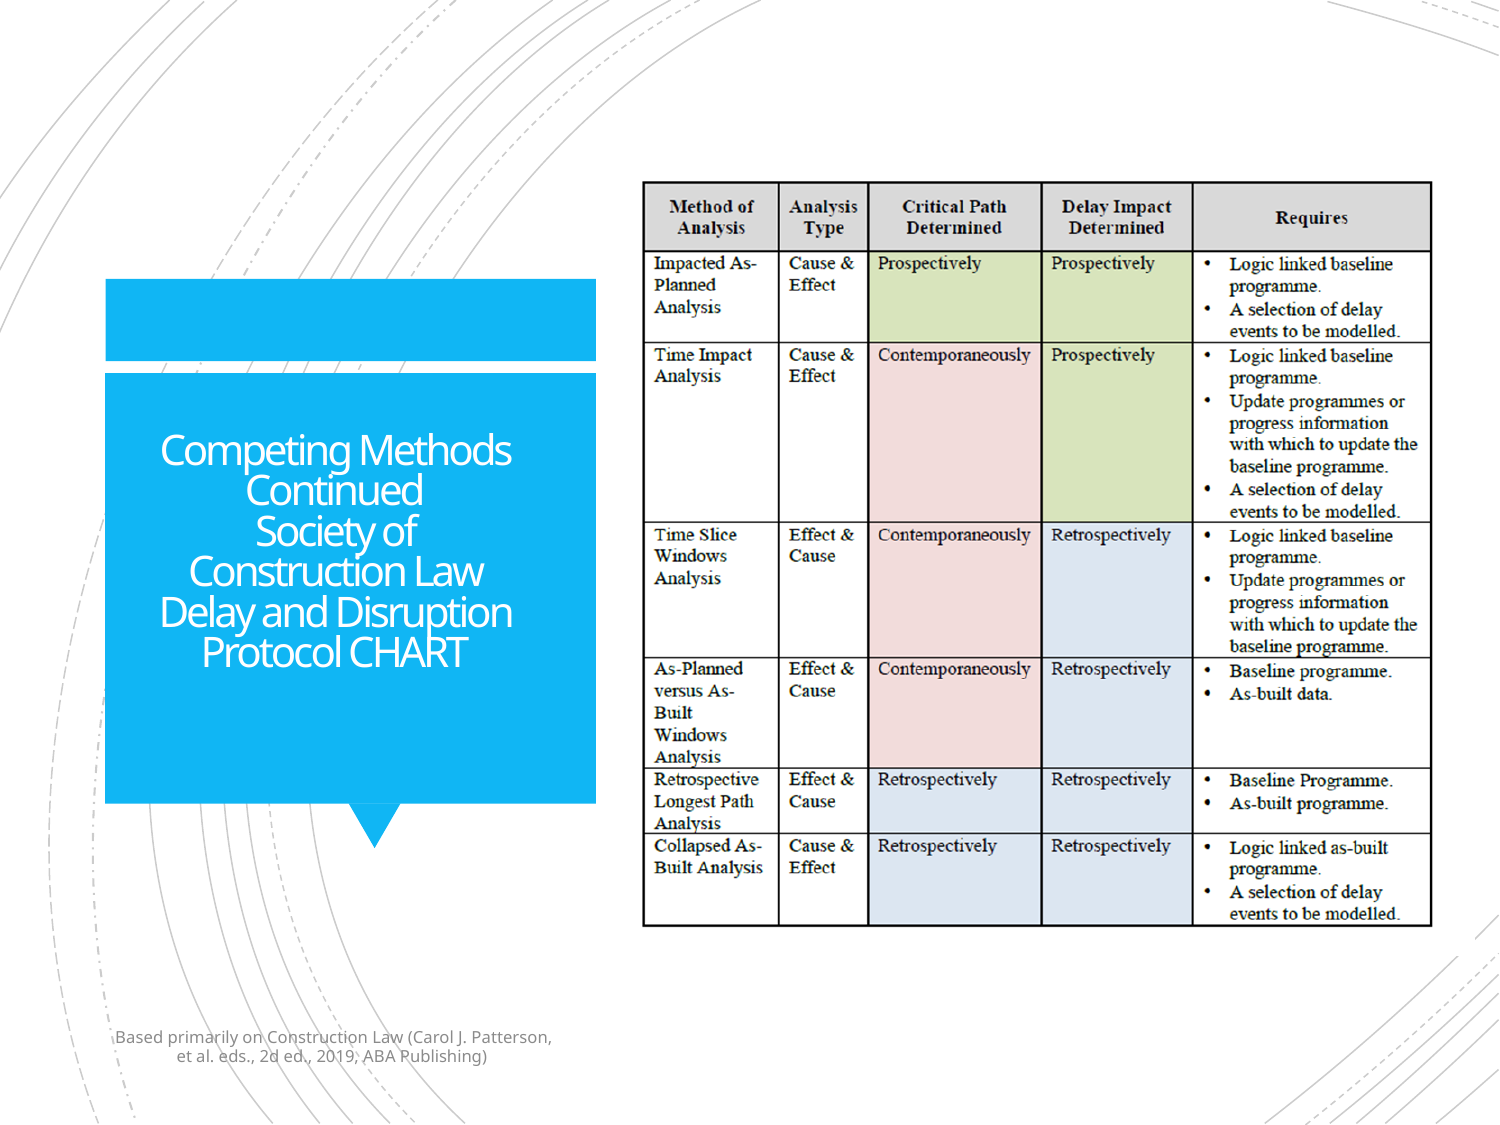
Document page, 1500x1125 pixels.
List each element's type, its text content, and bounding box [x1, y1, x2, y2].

footer Based primarily on Construction Law (Carol J. Patterson, et al. eds., 2d ed., 2019, ABA Publishing) [98, 1021, 570, 1074]
title Competing Methods Continued Society of Construction Law Delay and Disruption Protocol CHART [110, 340, 560, 676]
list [595, 160, 1476, 957]
